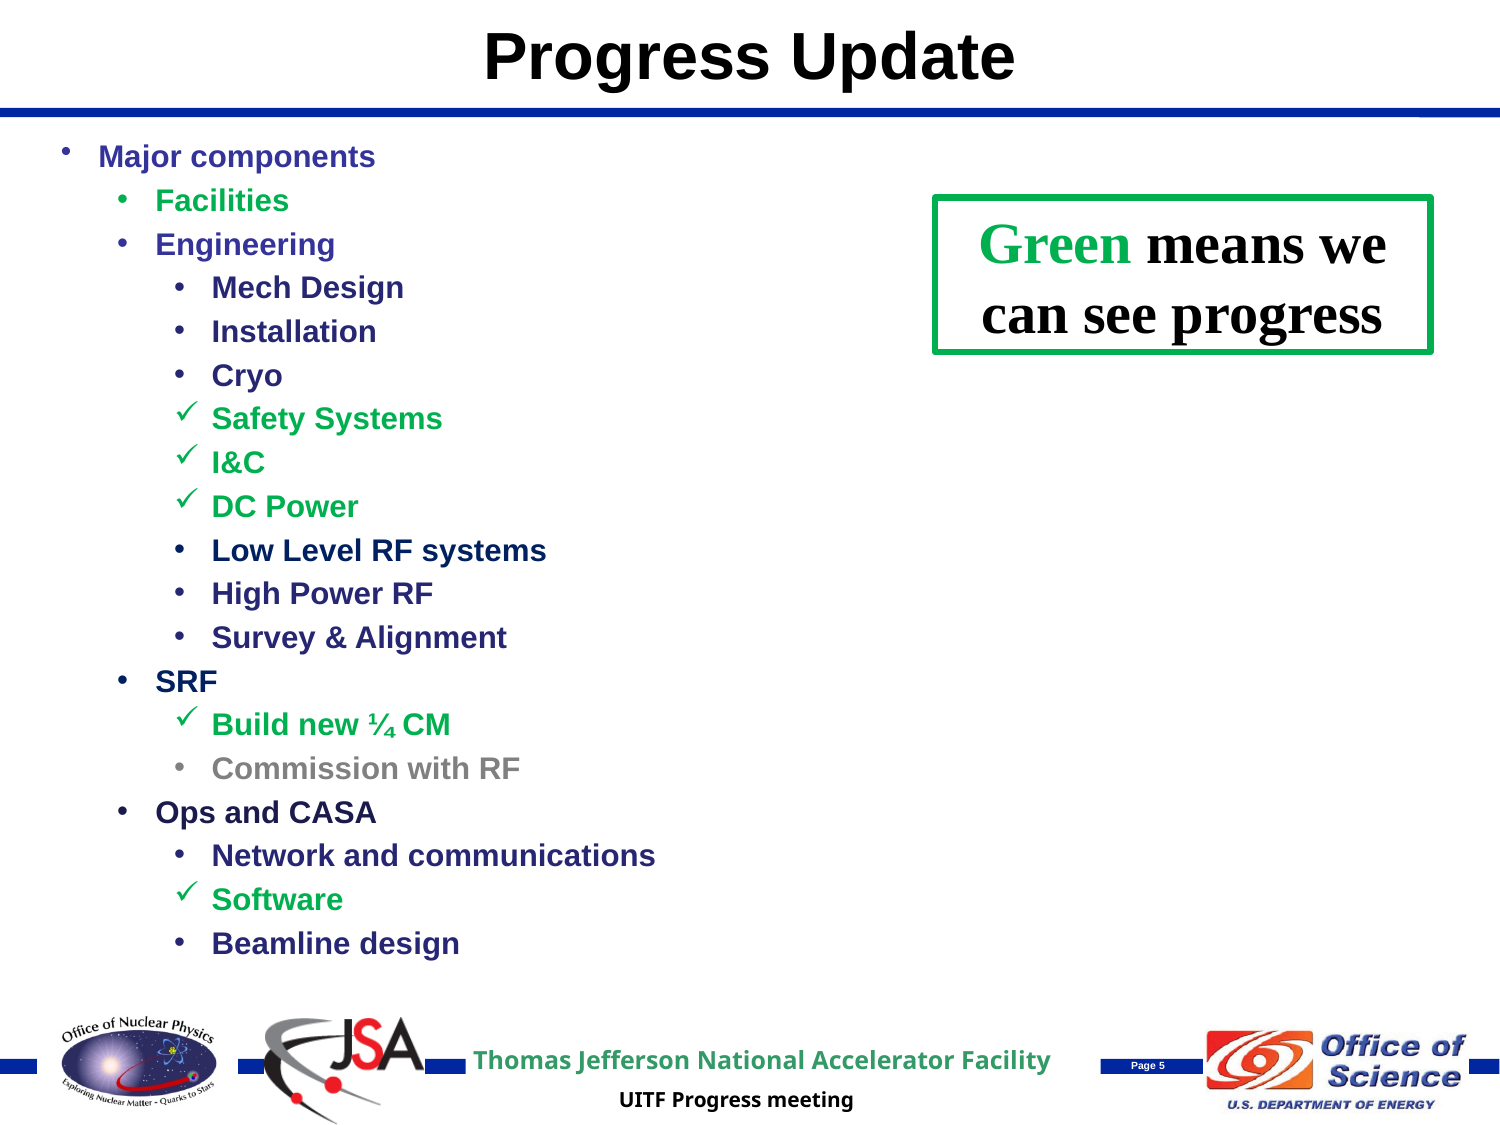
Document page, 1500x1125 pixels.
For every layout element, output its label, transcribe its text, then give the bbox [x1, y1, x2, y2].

title Progress Update [74, 0, 1426, 106]
picture [264, 1017, 425, 1125]
picture [1203, 1025, 1469, 1114]
picture [37, 1012, 238, 1117]
text_box Green means we can see progress [935, 197, 1431, 353]
list Major components Facilities Engineering Mech Design Installation Cryo Safety Systems I&C DC Power Low Level RF systems High Power RF Survey & Alignment SRF Build new ¼ CM Commission with RF Ops and CASA Network and communications Software Beamline design [45, 128, 1472, 997]
